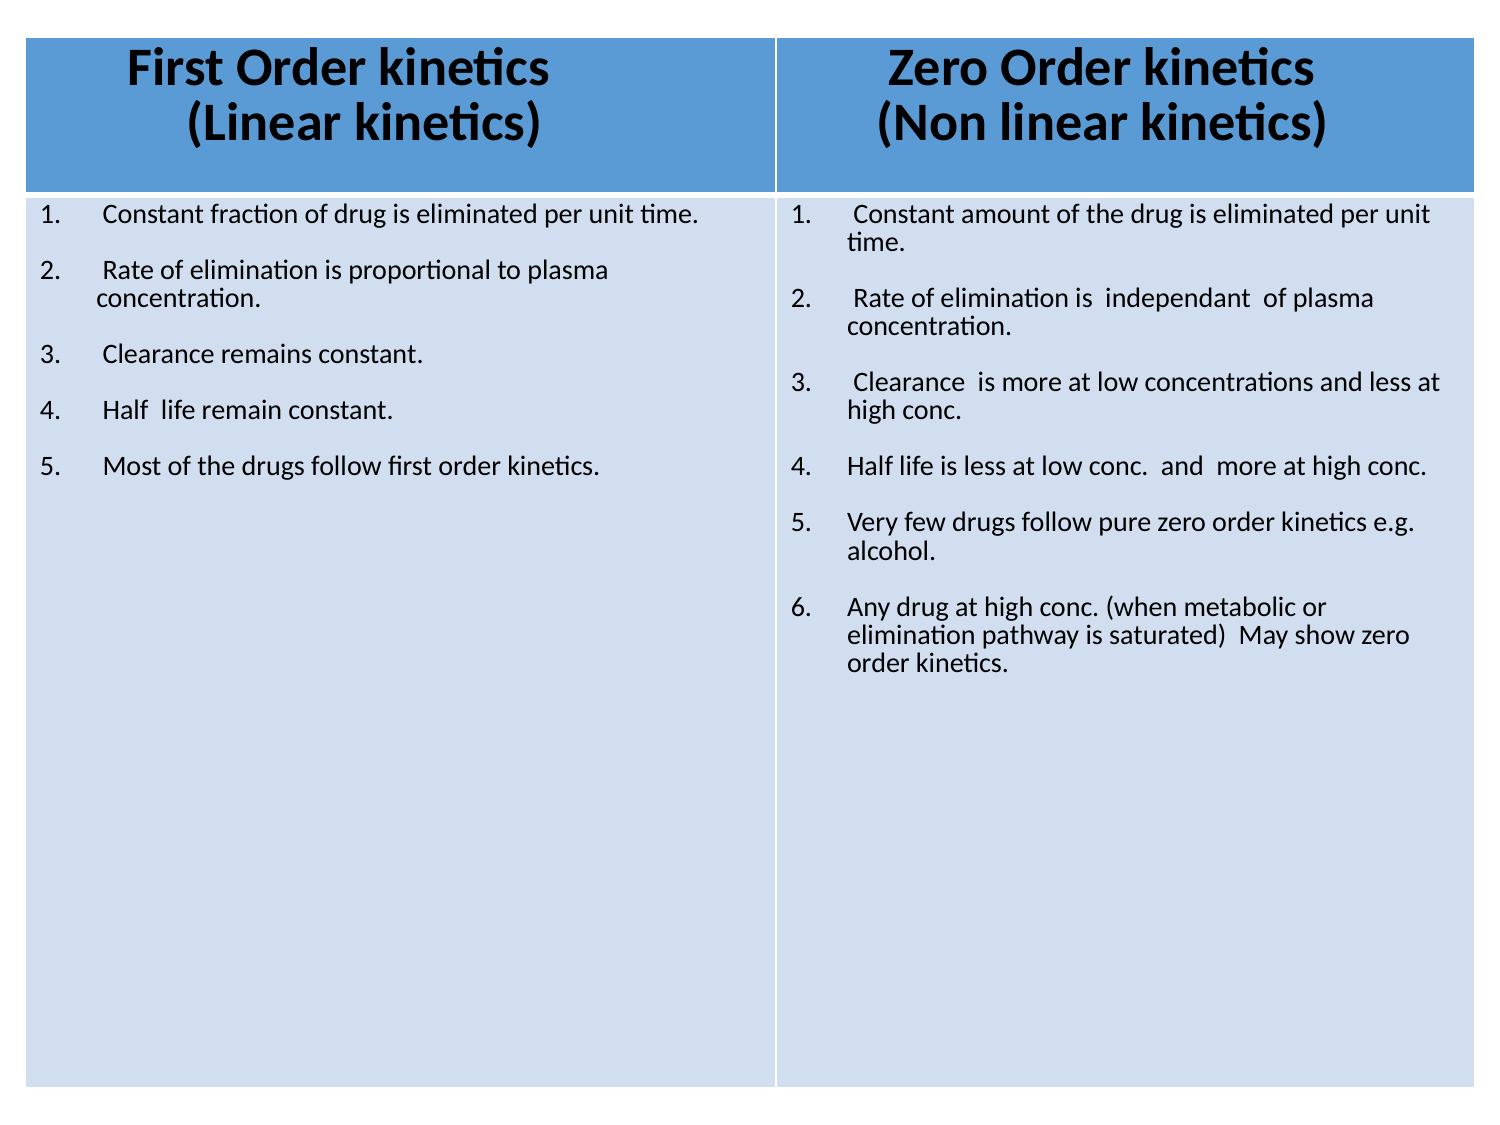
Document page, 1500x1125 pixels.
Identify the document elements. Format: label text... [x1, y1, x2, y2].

table_cell Constant fraction of drug is eliminated per unit time. Rate of elimination is proportional to plasma concentration. Clearance remains constant. Half life remain constant. Most of the drugs follow first order kinetics. [26, 198, 775, 1087]
table_header Zero Order kinetics (Non linear kinetics) [777, 38, 1474, 192]
table_cell Constant amount of the drug is eliminated per unit time. Rate of elimination is independant of plasma concentration. Clearance is more at low concentrations and less at high conc. Half life is less at low conc. and more at high conc. Very few drugs follow pure zero order kinetics e.g. alcohol. Any drug at high conc. (when metabolic or elimination pathway is saturated) May show zero order kinetics. [777, 198, 1474, 1087]
table_header First Order kinetics (Linear kinetics) [26, 38, 775, 192]
